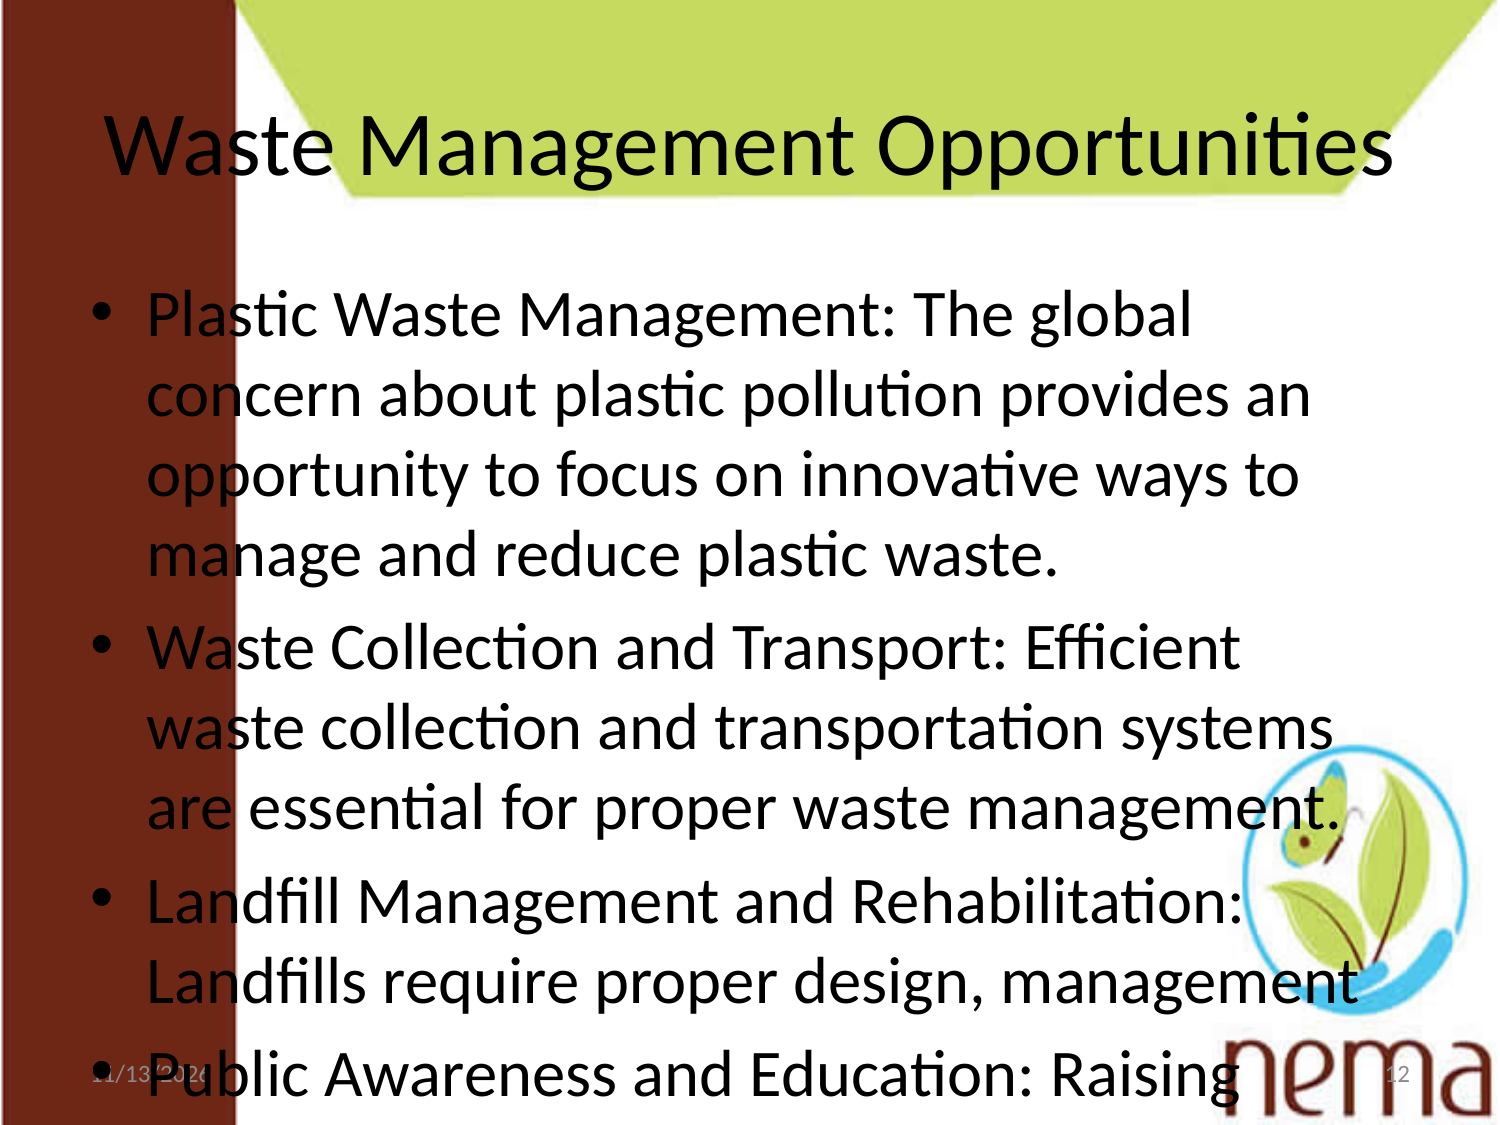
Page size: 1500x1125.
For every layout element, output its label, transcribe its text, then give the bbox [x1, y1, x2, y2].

picture [0, 0, 1500, 1125]
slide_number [75, 1042, 425, 1103]
list Plastic Waste Management: The global concern about plastic pollution provides an opportunity to focus on innovative ways to manage and reduce plastic waste. Waste Collection and Transport: Efficient waste collection and transportation systems are essential for proper waste management. Landfill Management and Rehabilitation: Landfills require proper design, management Public Awareness and Education: Raising public awareness about the importance of waste reduction Green Jobs Creation: The waste management sector can create employment opportunities Waste Collection Technology: Innovative technologies such as smart waste collection systems Circular Economy Initiatives: Encouraging a circular economy approach involves minimizing waste by designing products for durability, repairability, and recyclability. Entrepreneurs and businesses can explore opportunities in sustainable product design and manufacturing. Policy and Regulatory Consulting: Given the evolving waste management regulations and policies in Kenya, there's a need for consulting services that assist businesses and organizations in understanding and complying with these regulations. [75, 262, 1425, 1005]
title Waste Management Opportunities [75, 45, 1425, 233]
slide_number 12 [1074, 1042, 1425, 1103]
